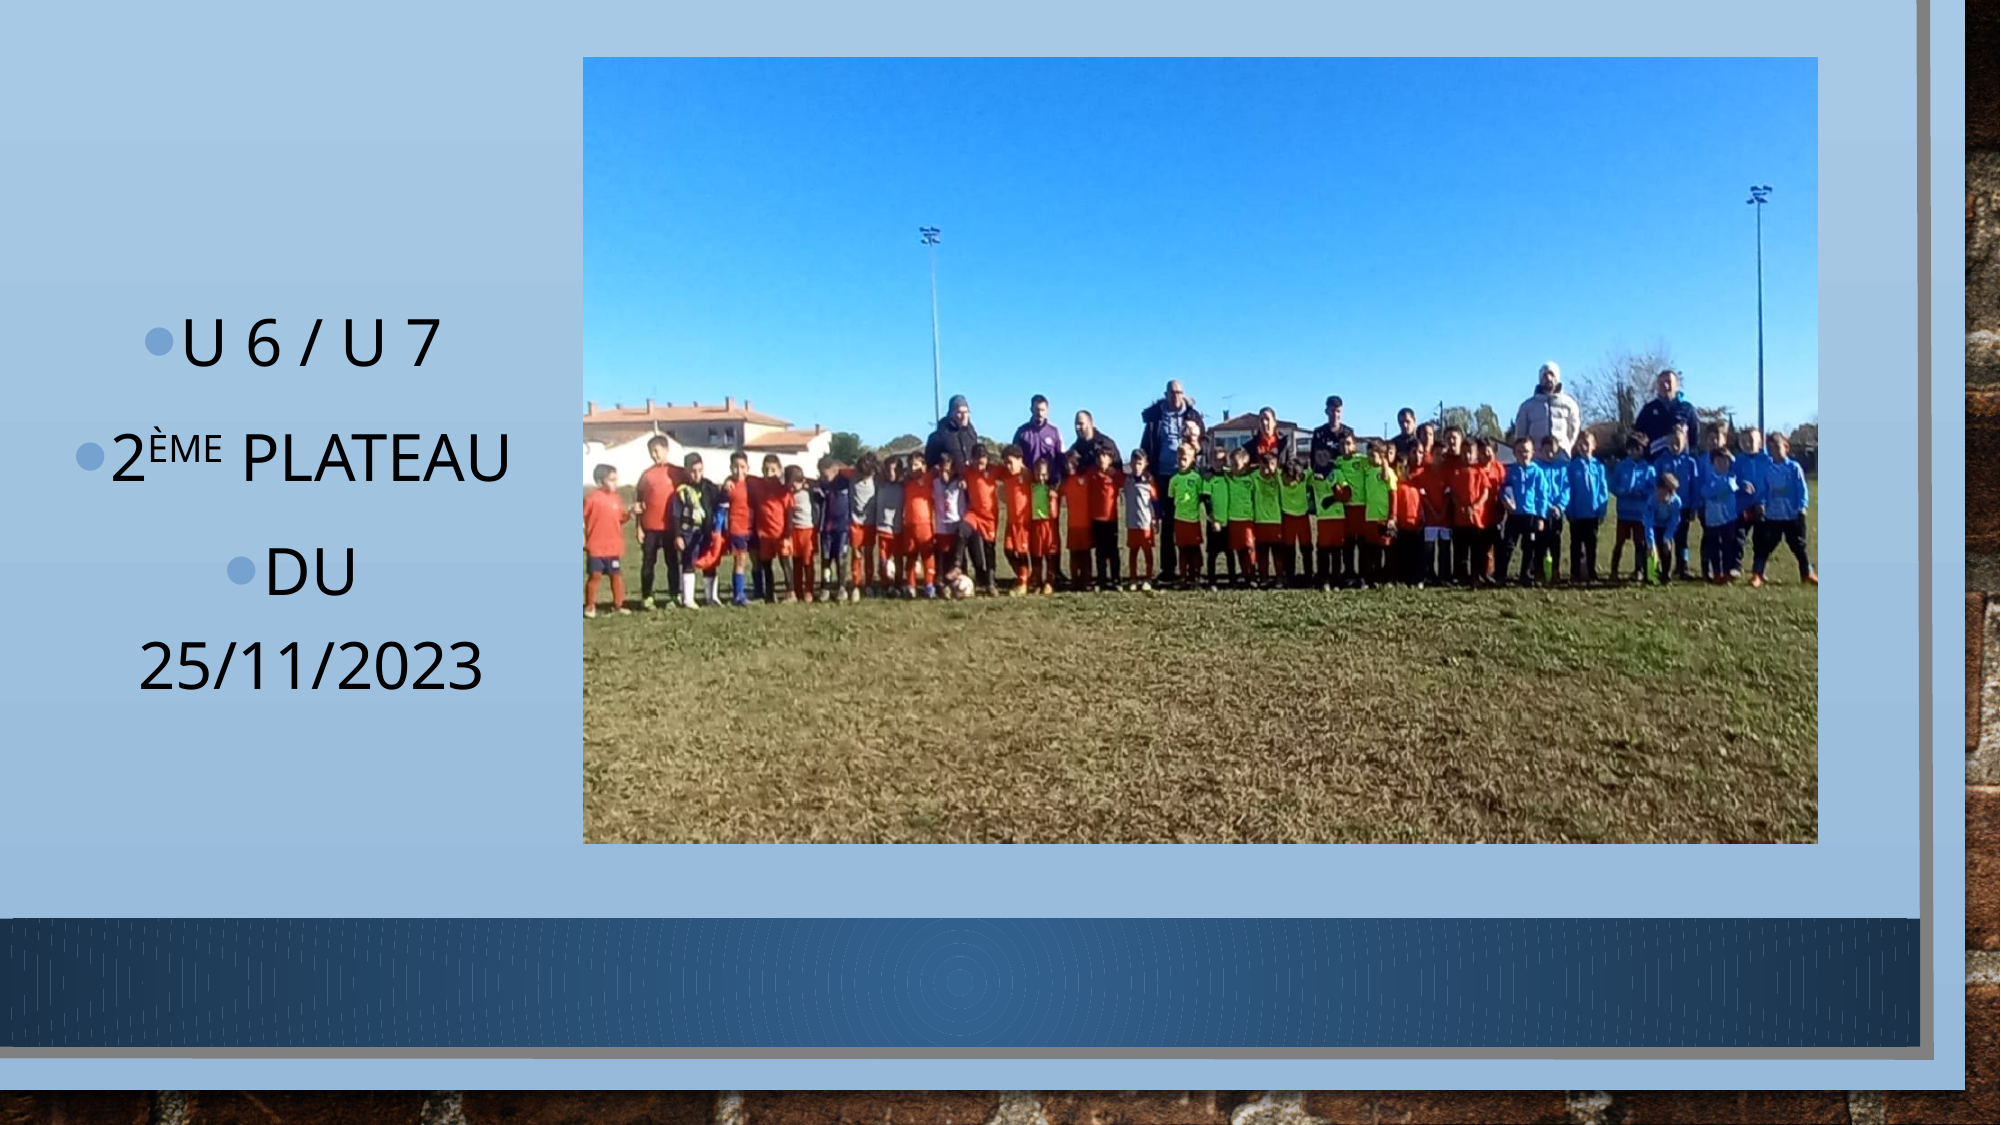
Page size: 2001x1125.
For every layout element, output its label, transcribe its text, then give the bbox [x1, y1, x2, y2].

picture [0, 0, 2000, 1125]
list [583, 57, 1818, 845]
list U 6 / U 7 2ème plateau Du 25/11/2023 [56, 179, 530, 723]
